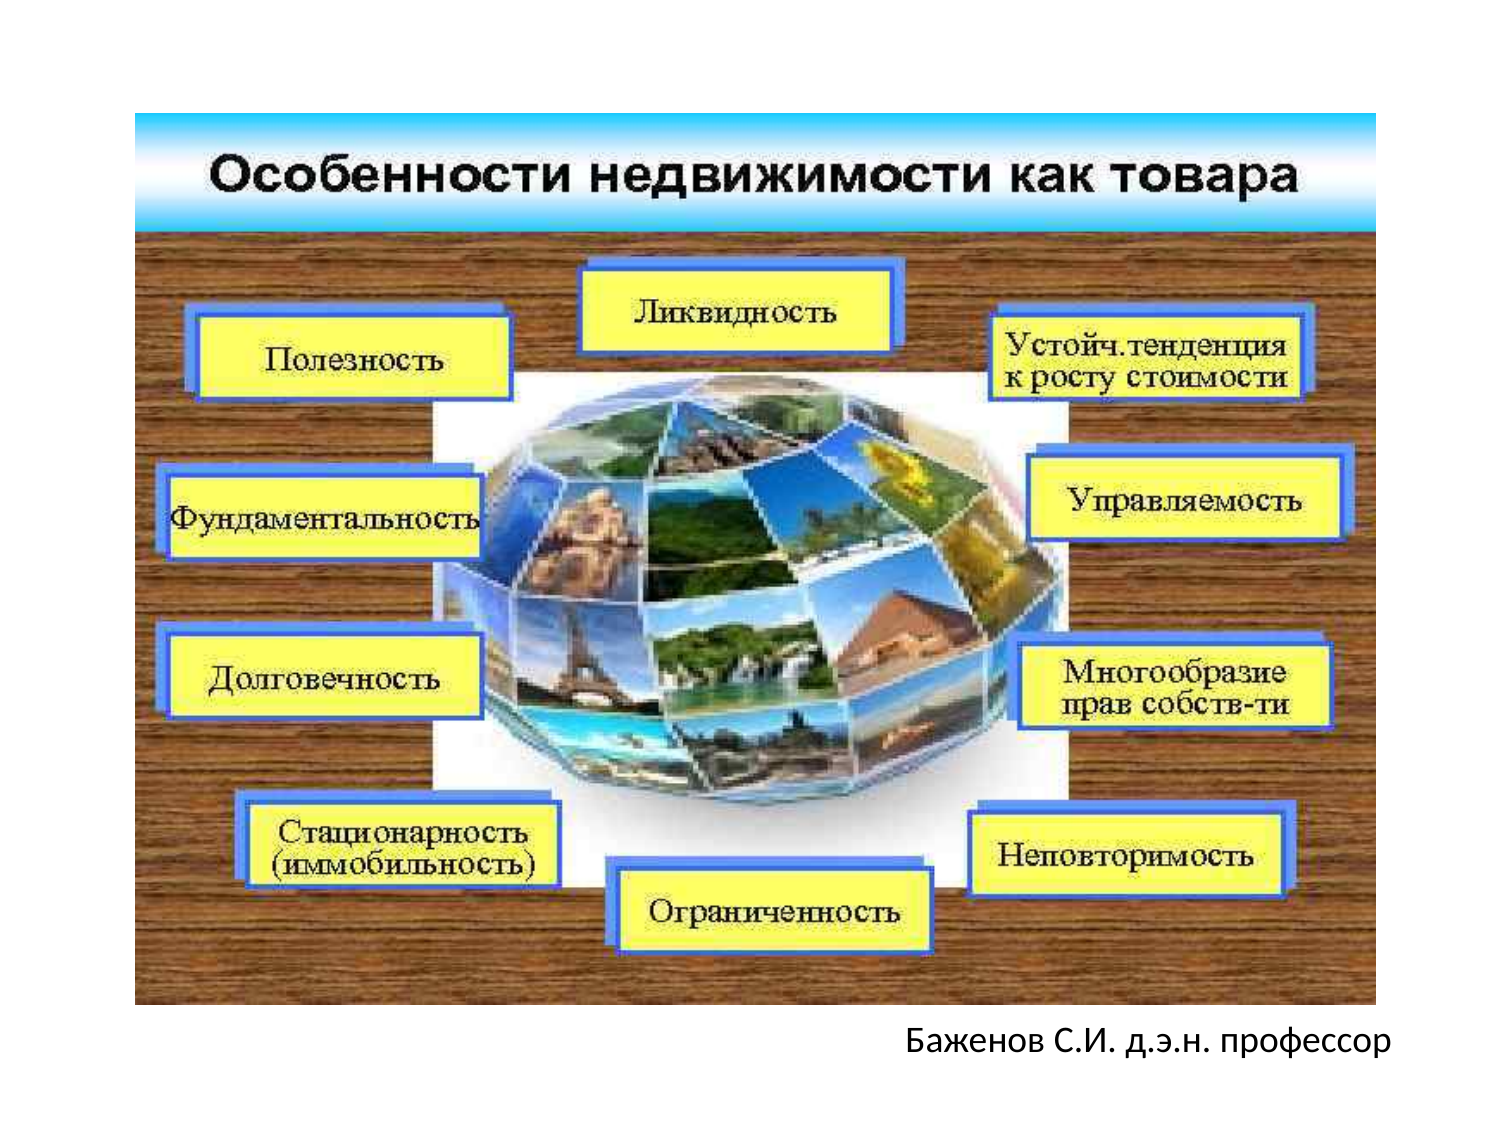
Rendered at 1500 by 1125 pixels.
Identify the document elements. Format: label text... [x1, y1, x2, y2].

text_box Баженов С.И. д.э.н. профессор [890, 1007, 1465, 1068]
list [135, 113, 1377, 1006]
